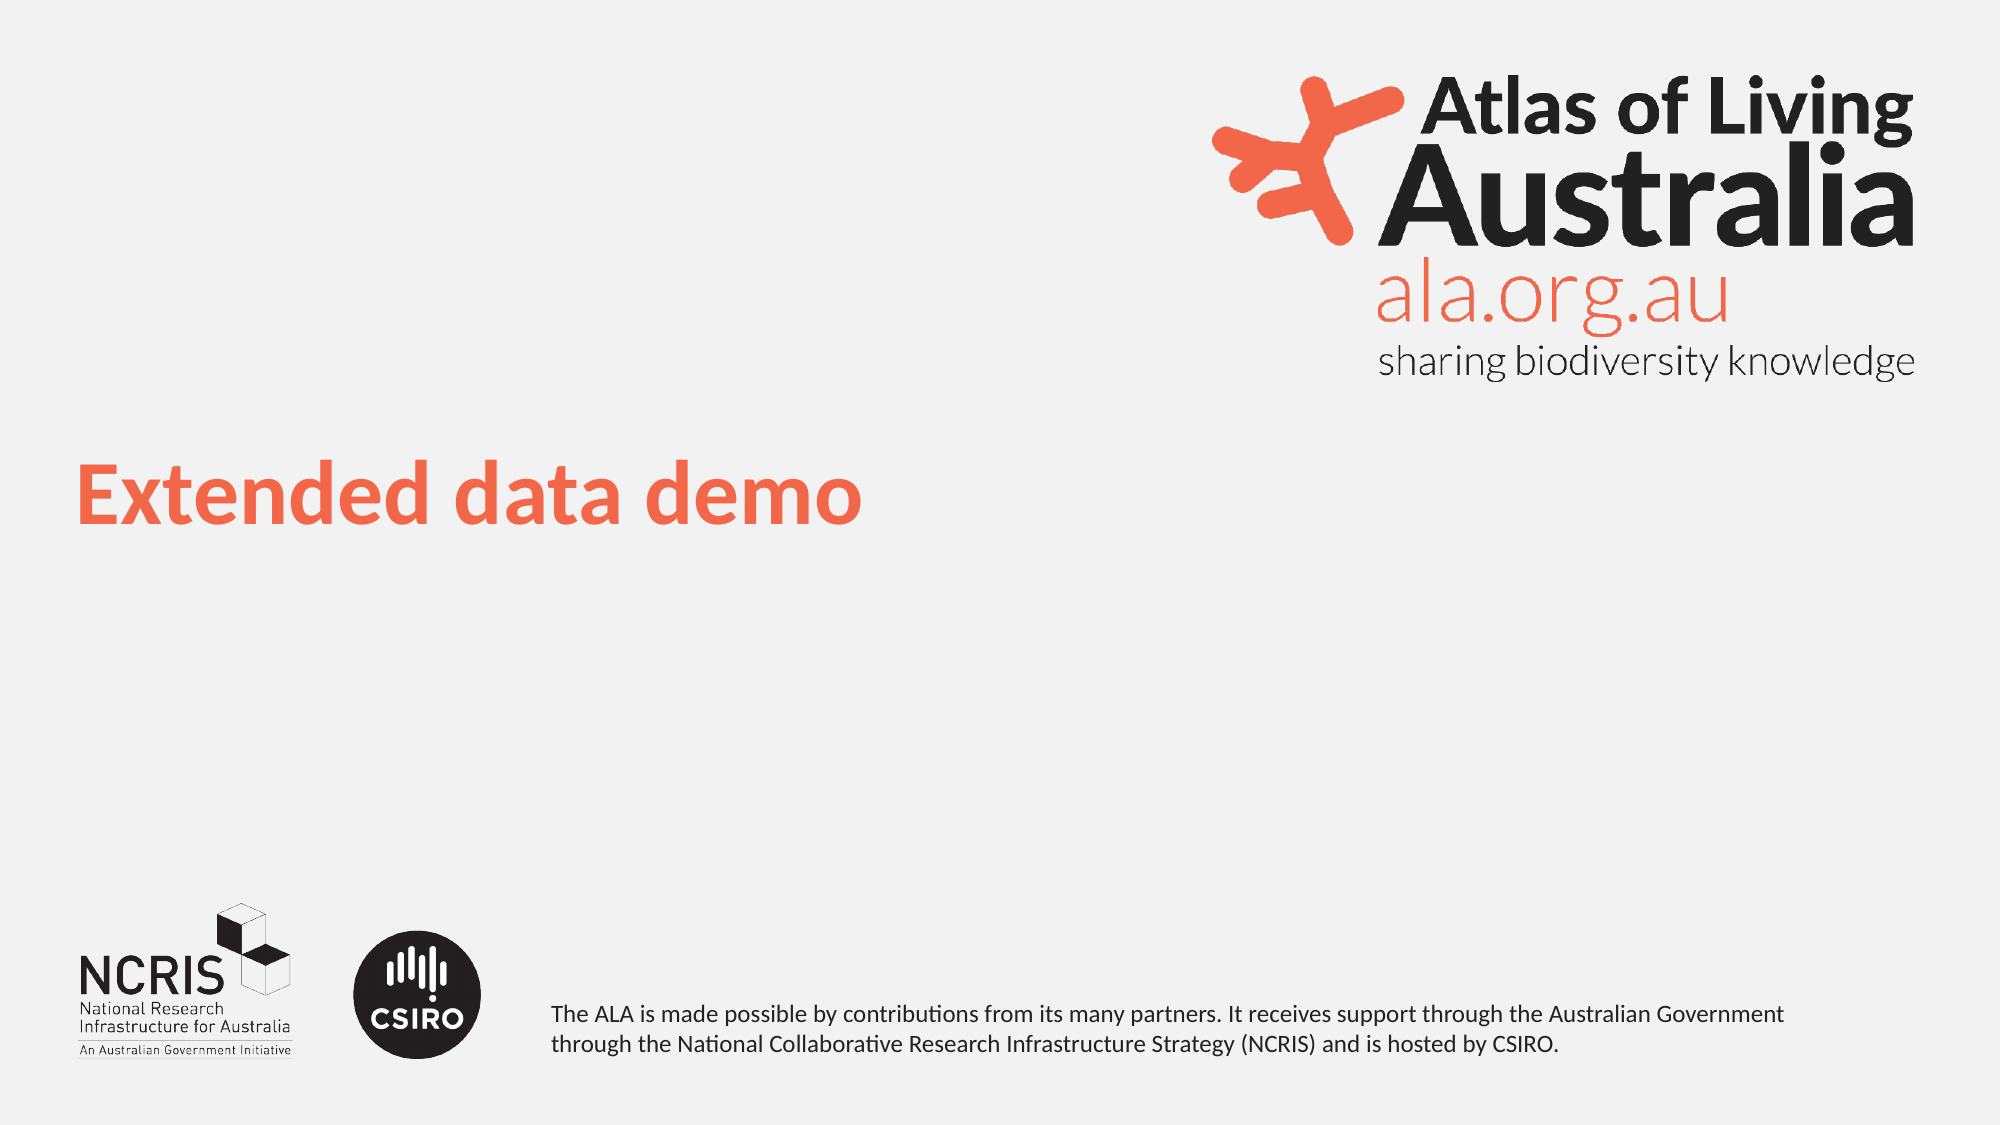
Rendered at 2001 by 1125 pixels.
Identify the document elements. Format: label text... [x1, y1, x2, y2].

picture [78, 903, 481, 1059]
title Extended data demo [75, 365, 1928, 543]
picture [1212, 75, 1914, 365]
